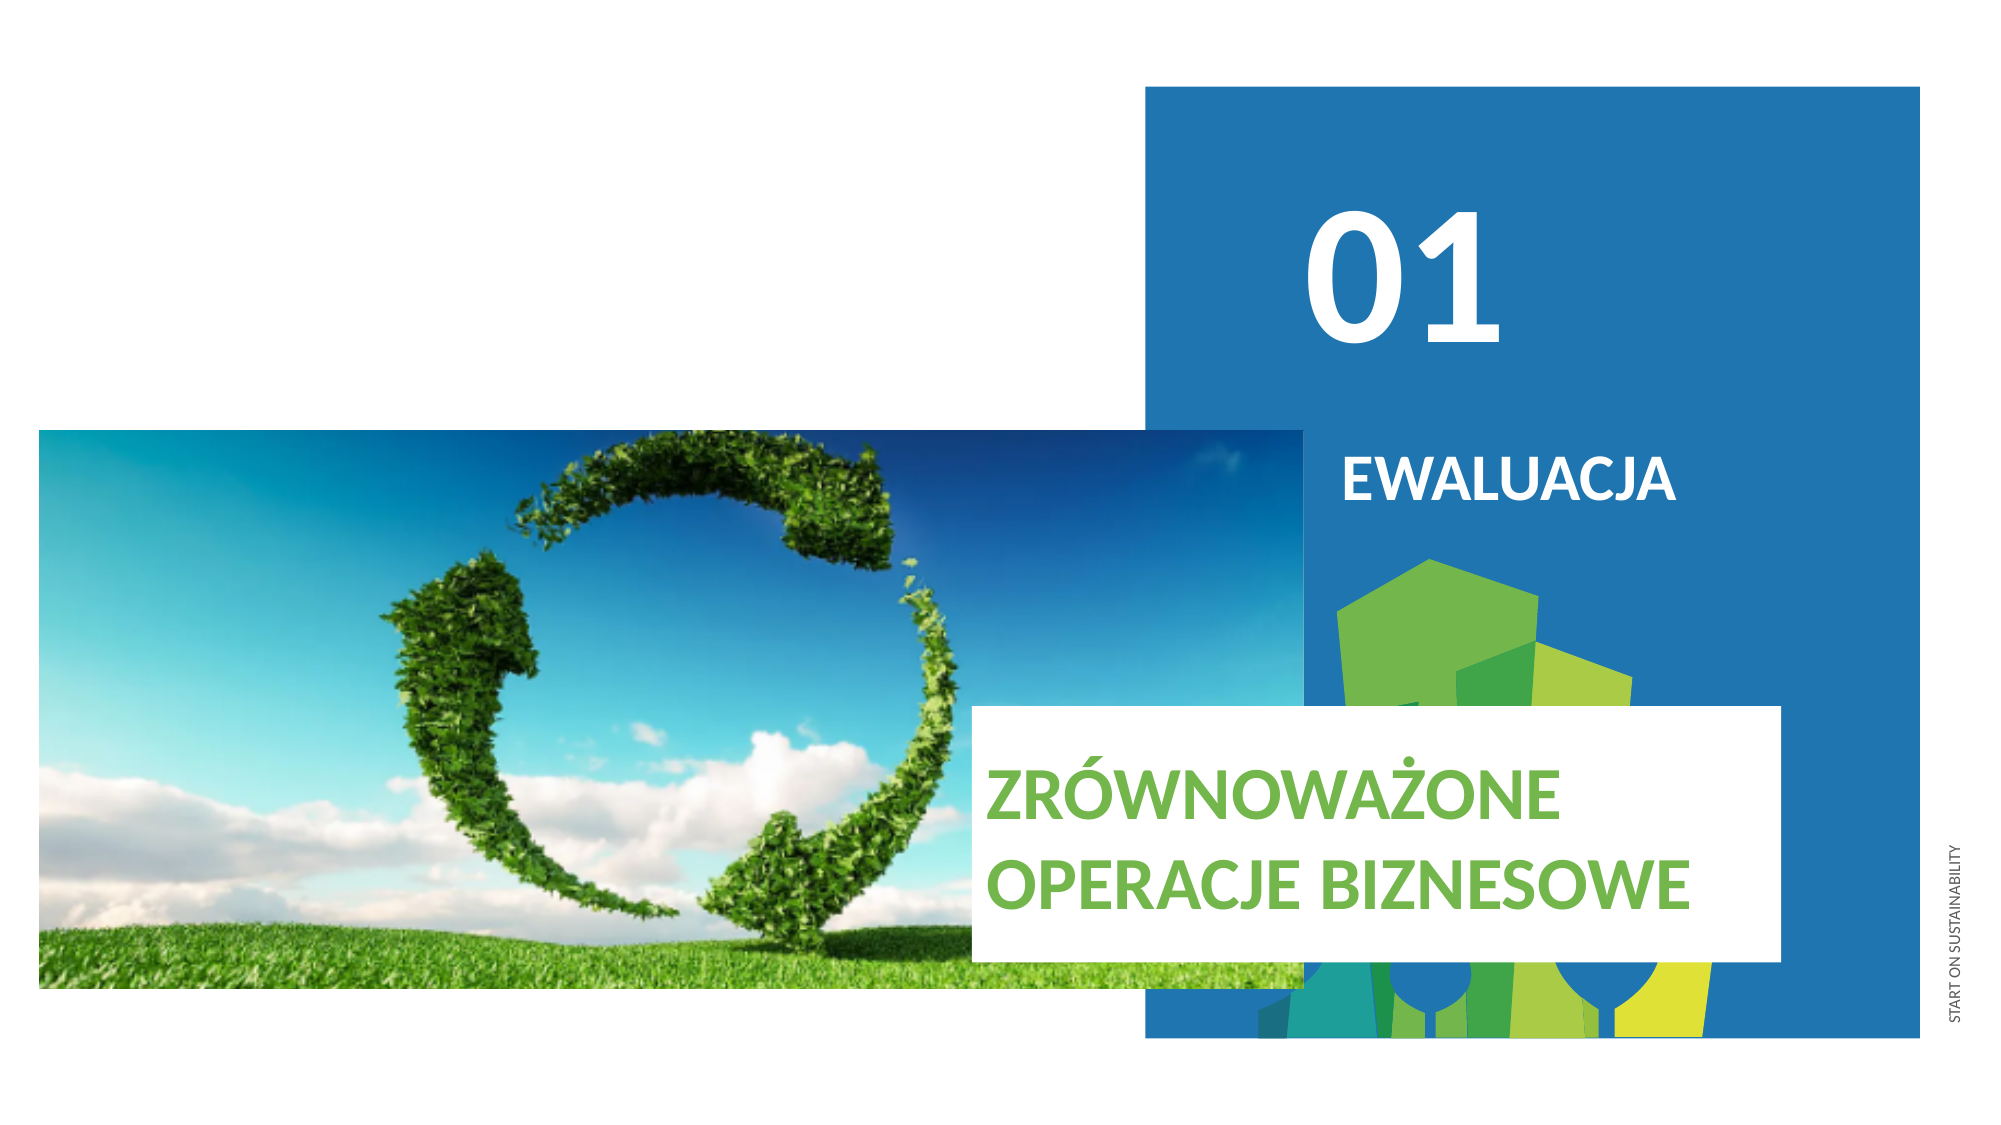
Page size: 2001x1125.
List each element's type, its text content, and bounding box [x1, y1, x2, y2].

picture [38, 430, 1304, 989]
list 01 [1251, 162, 1591, 259]
text_box ZRÓWNOWAŻONE OPERACJE BIZNESOWE [1308, 706, 1782, 963]
text_box EWALUACJA [1263, 418, 1754, 521]
